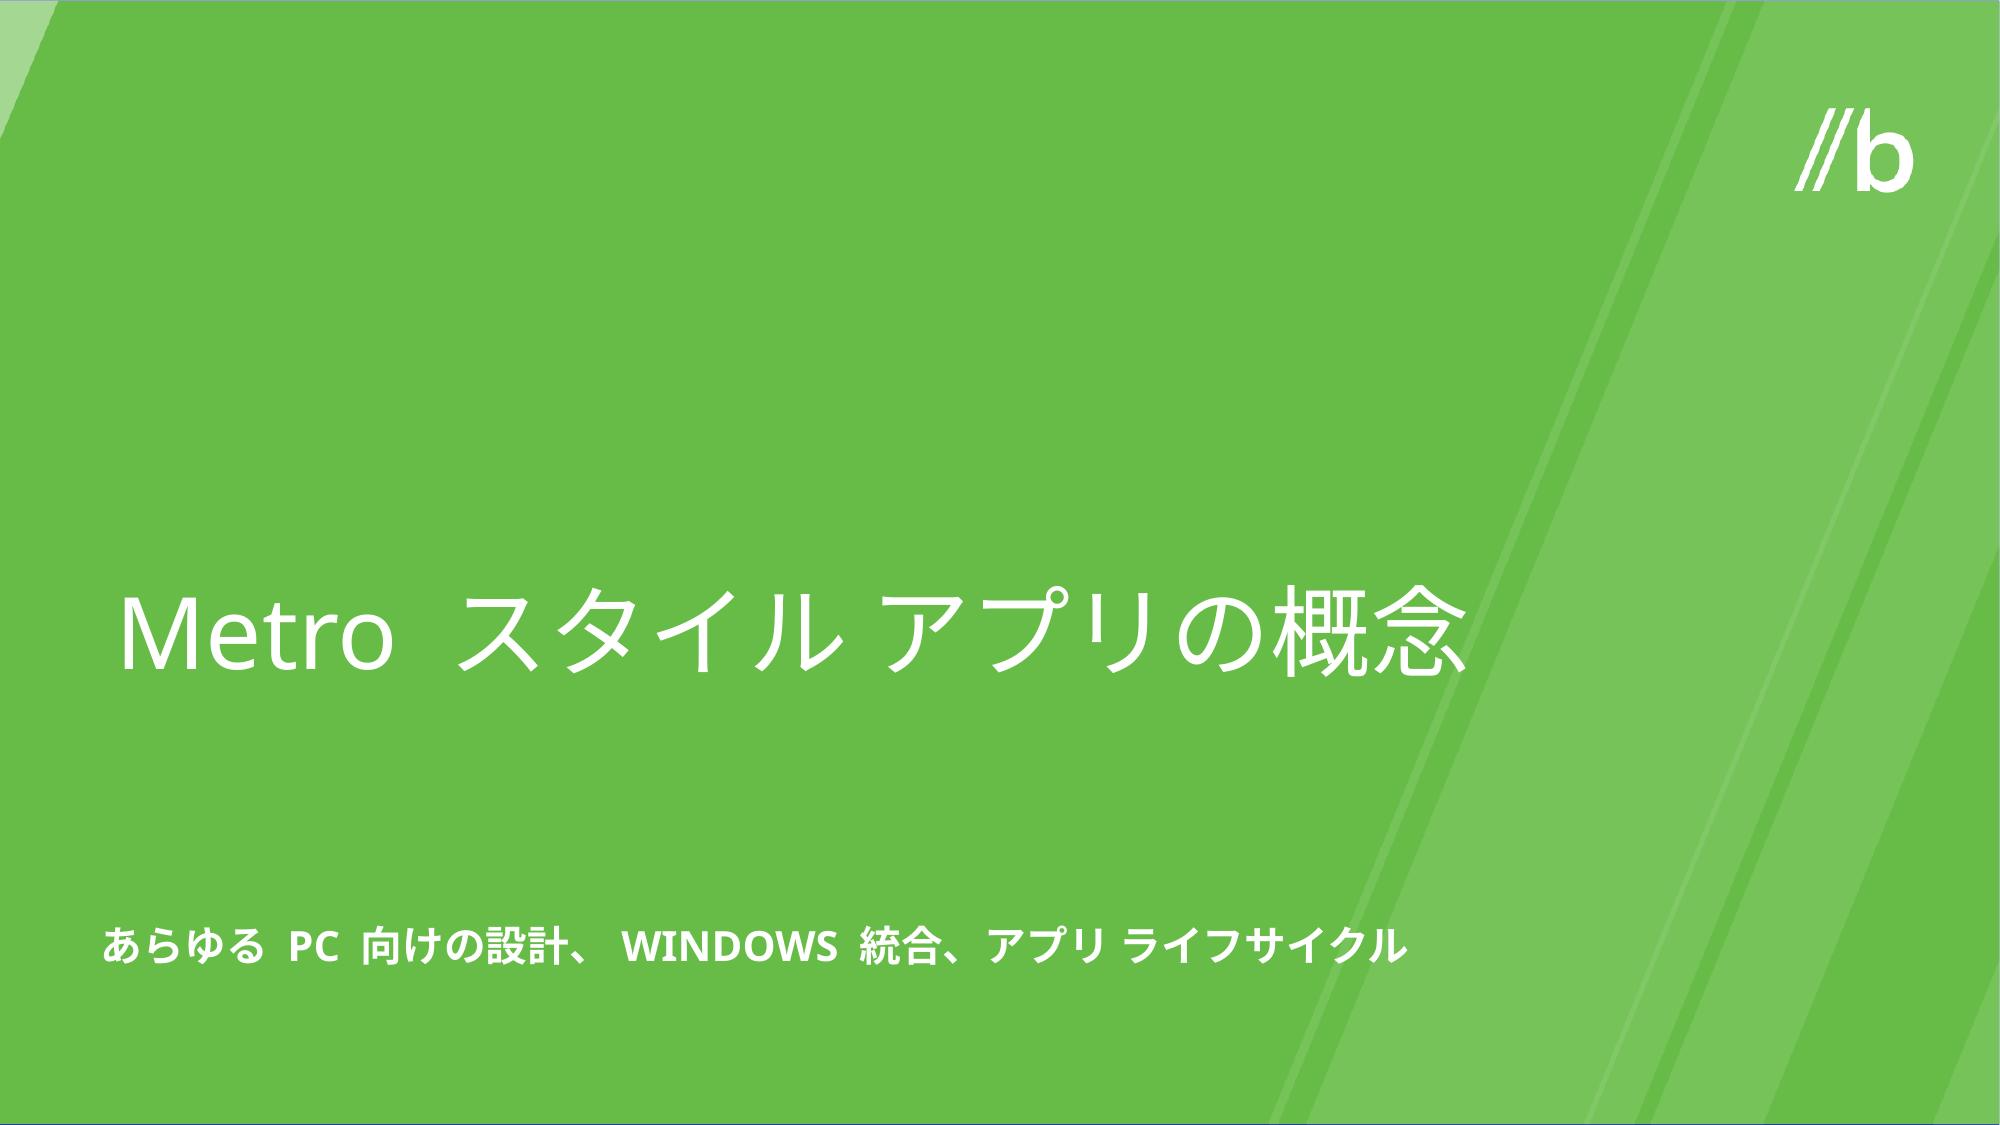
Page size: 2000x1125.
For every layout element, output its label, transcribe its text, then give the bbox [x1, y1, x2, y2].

subtitle あらゆる PC 向けの設計、Windows 統合、アプリ ライフサイクル [100, 925, 1672, 987]
text_box Metro スタイル アプリの概念 [100, 562, 1627, 698]
picture [0, 0, 2000, 1125]
